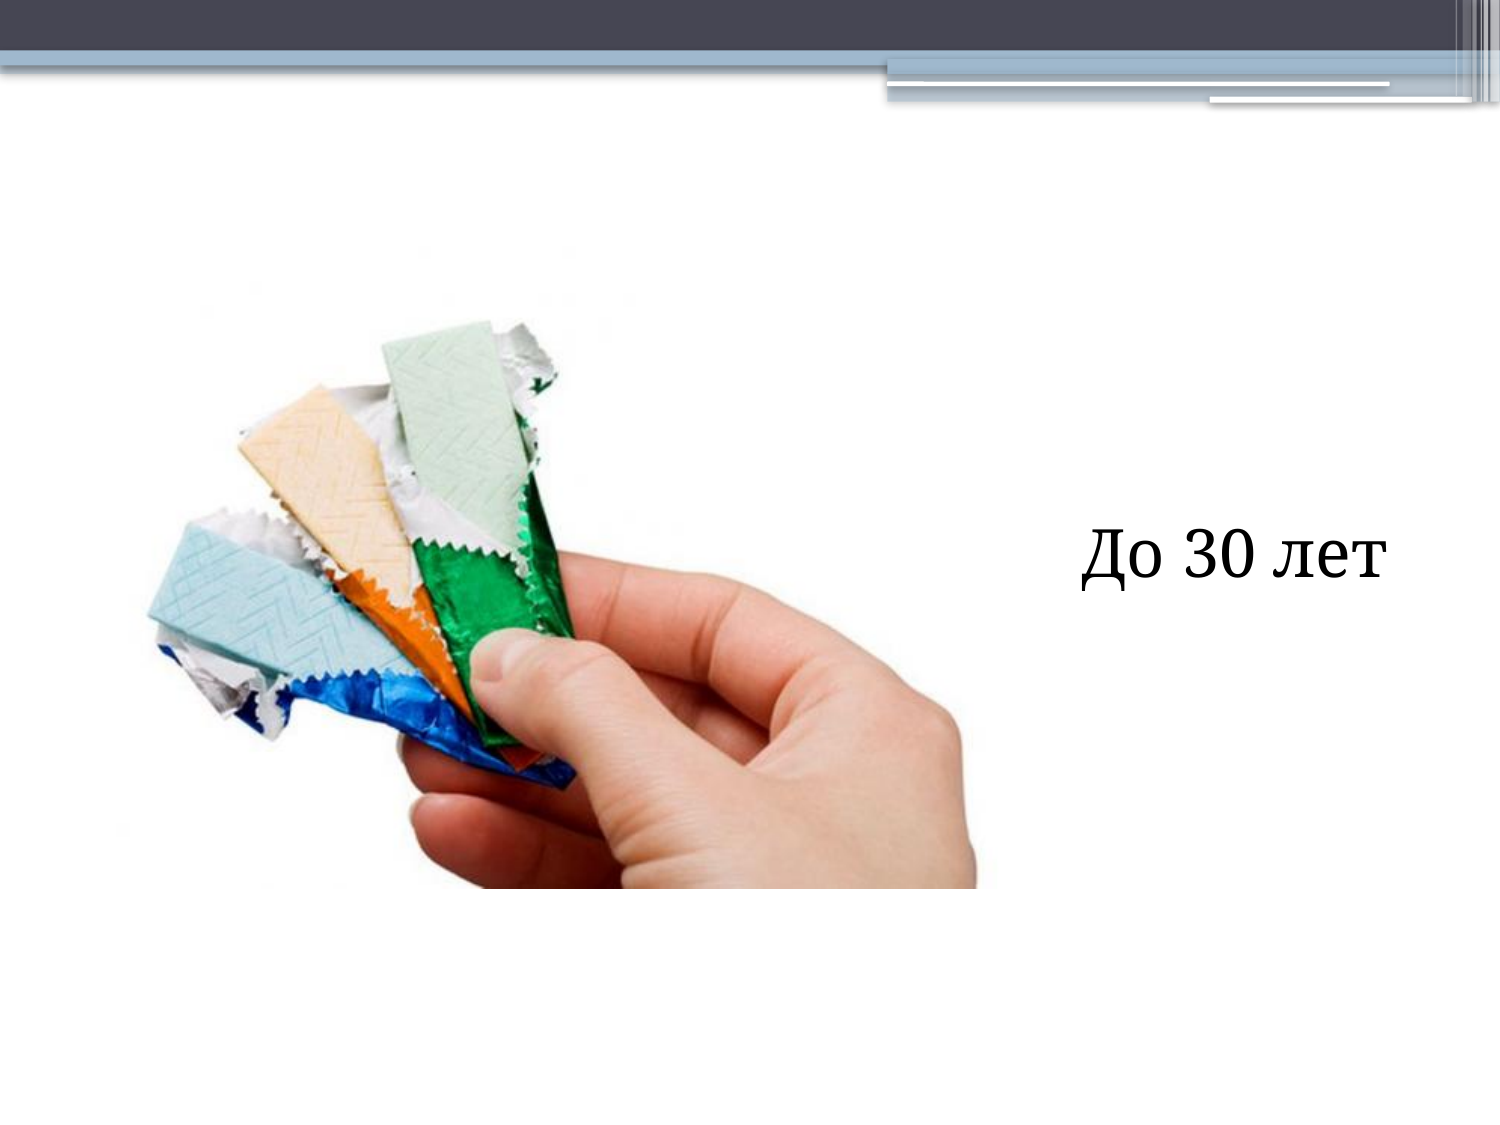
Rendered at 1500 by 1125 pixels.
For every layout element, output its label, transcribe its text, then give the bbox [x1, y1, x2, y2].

text_box До 30 лет [1066, 503, 1442, 599]
picture [105, 245, 1032, 889]
